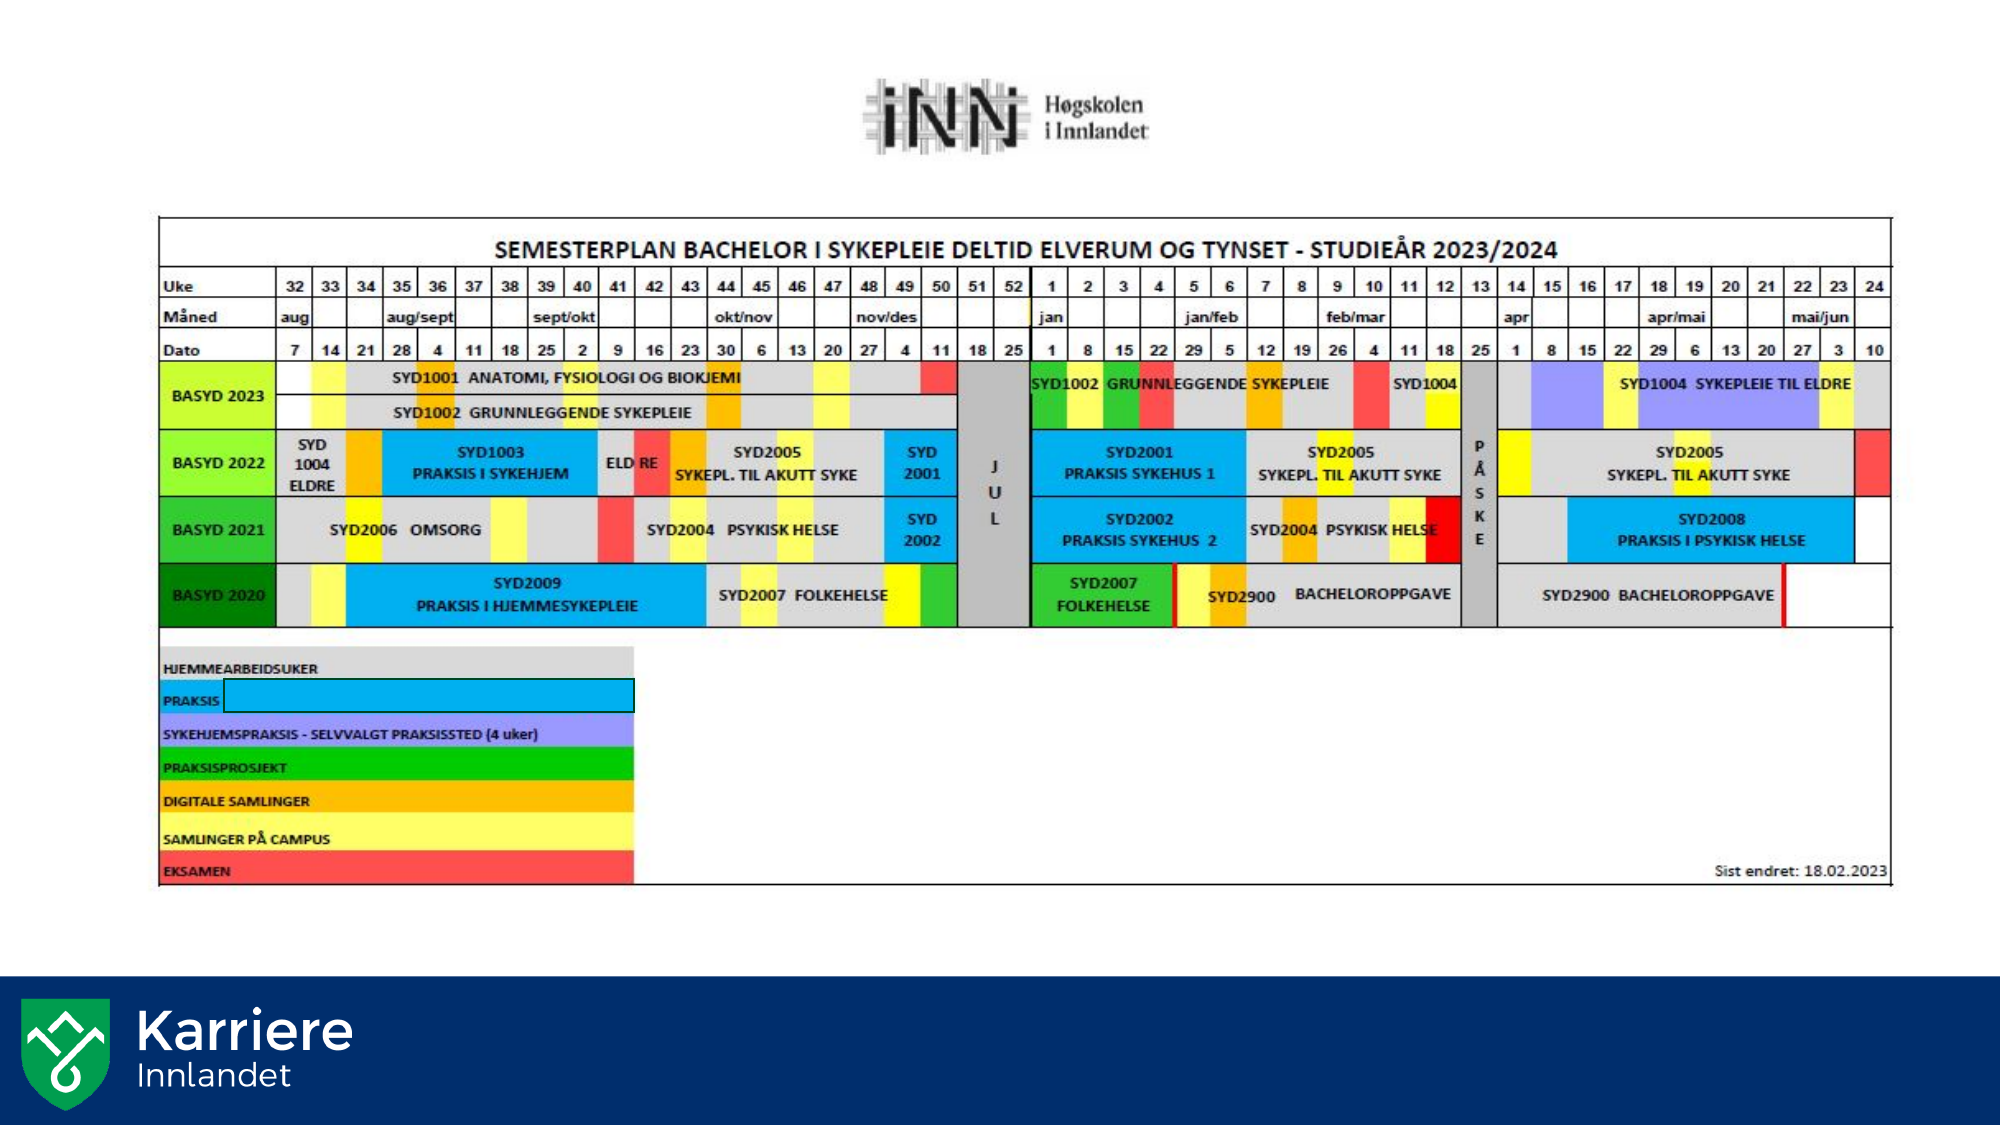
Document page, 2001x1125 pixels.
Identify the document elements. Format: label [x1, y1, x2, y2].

list [96, 15, 1948, 954]
picture [21, 998, 352, 1111]
